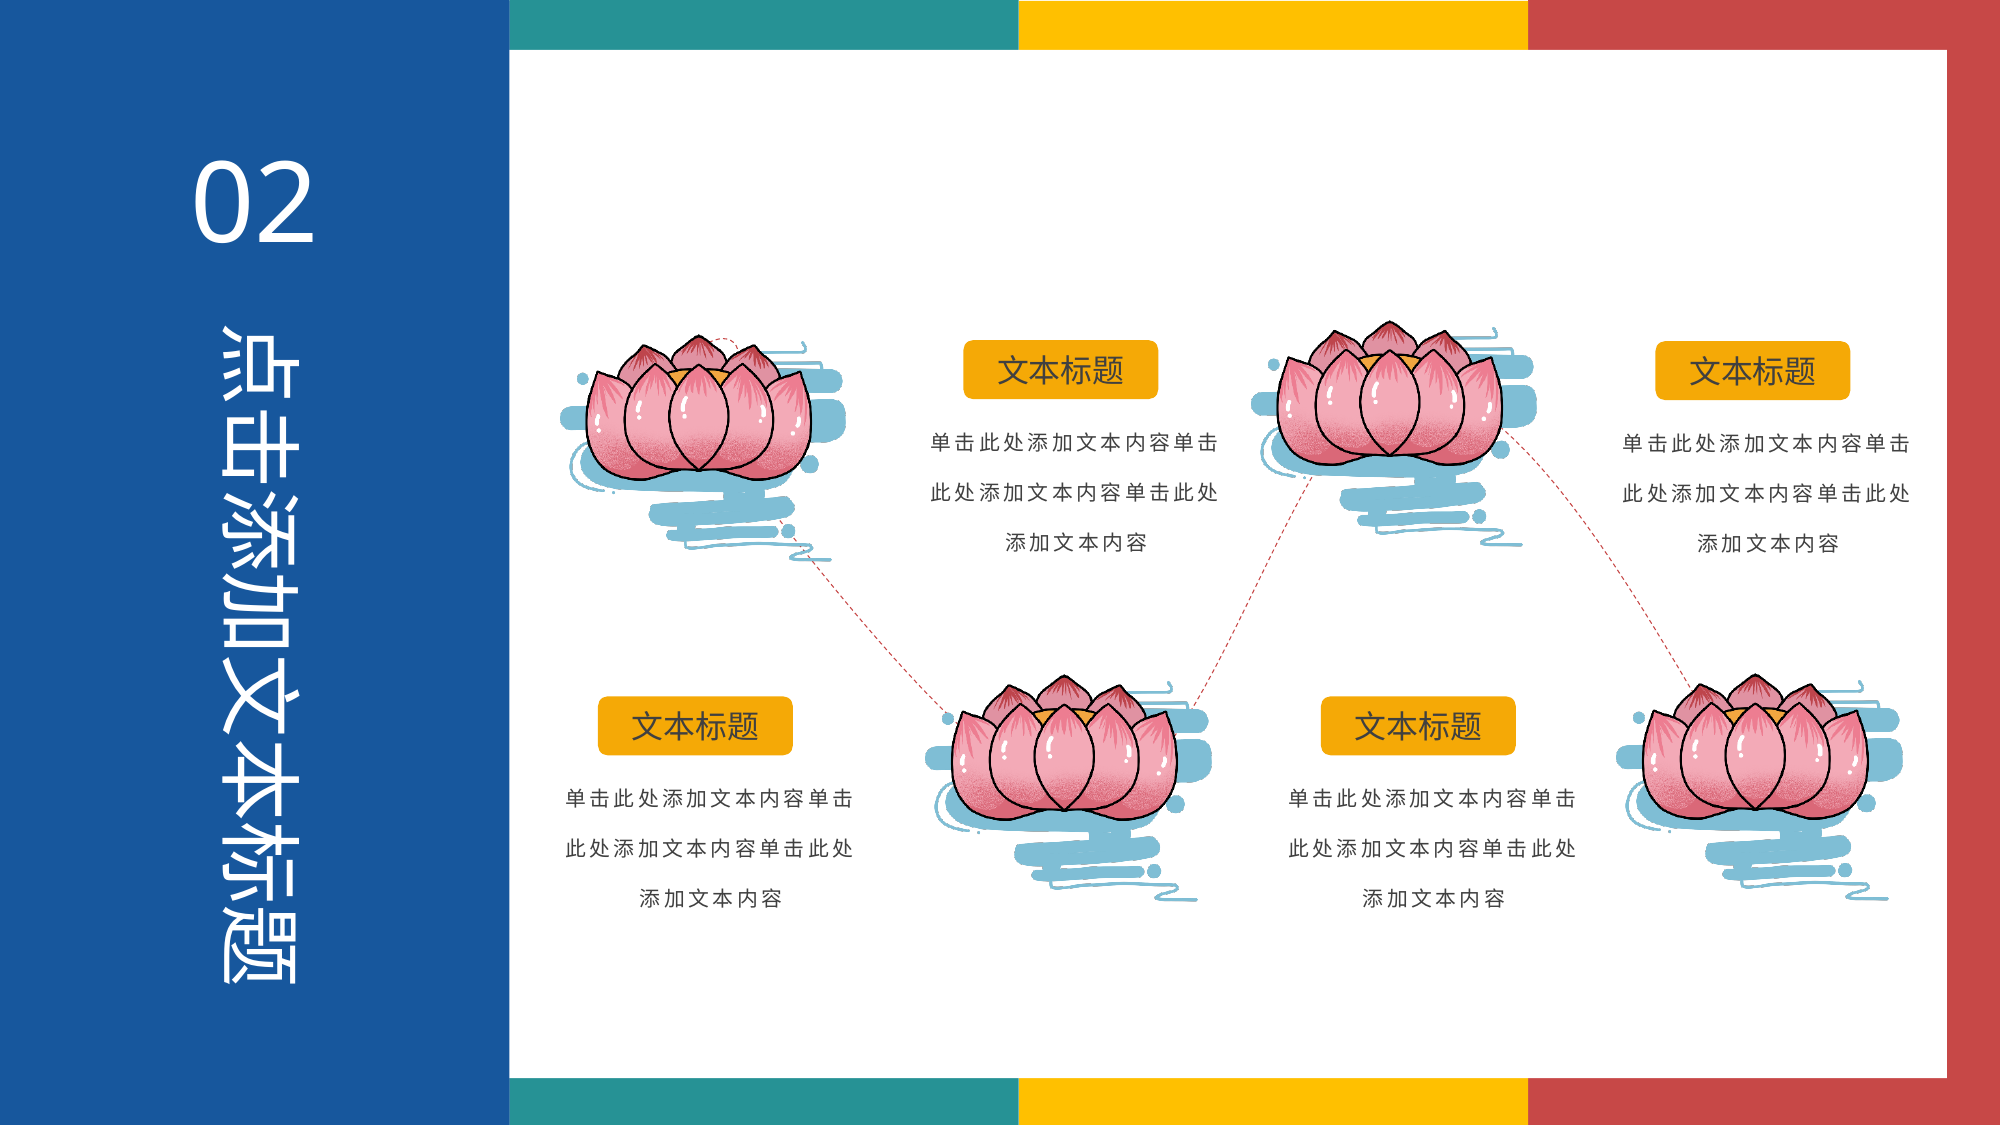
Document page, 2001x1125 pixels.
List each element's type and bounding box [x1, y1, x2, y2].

picture [530, 258, 867, 596]
text_box [1266, 696, 1586, 876]
picture [895, 598, 1233, 936]
text_box [909, 340, 1221, 520]
text_box [543, 696, 879, 876]
picture [1586, 597, 1924, 935]
text_box [0, 0, 510, 1125]
picture [1221, 244, 1558, 581]
text_box [1601, 341, 1936, 521]
text_box [840, 499, 1163, 660]
text_box [1233, 486, 1637, 696]
text_box [141, 122, 368, 1052]
